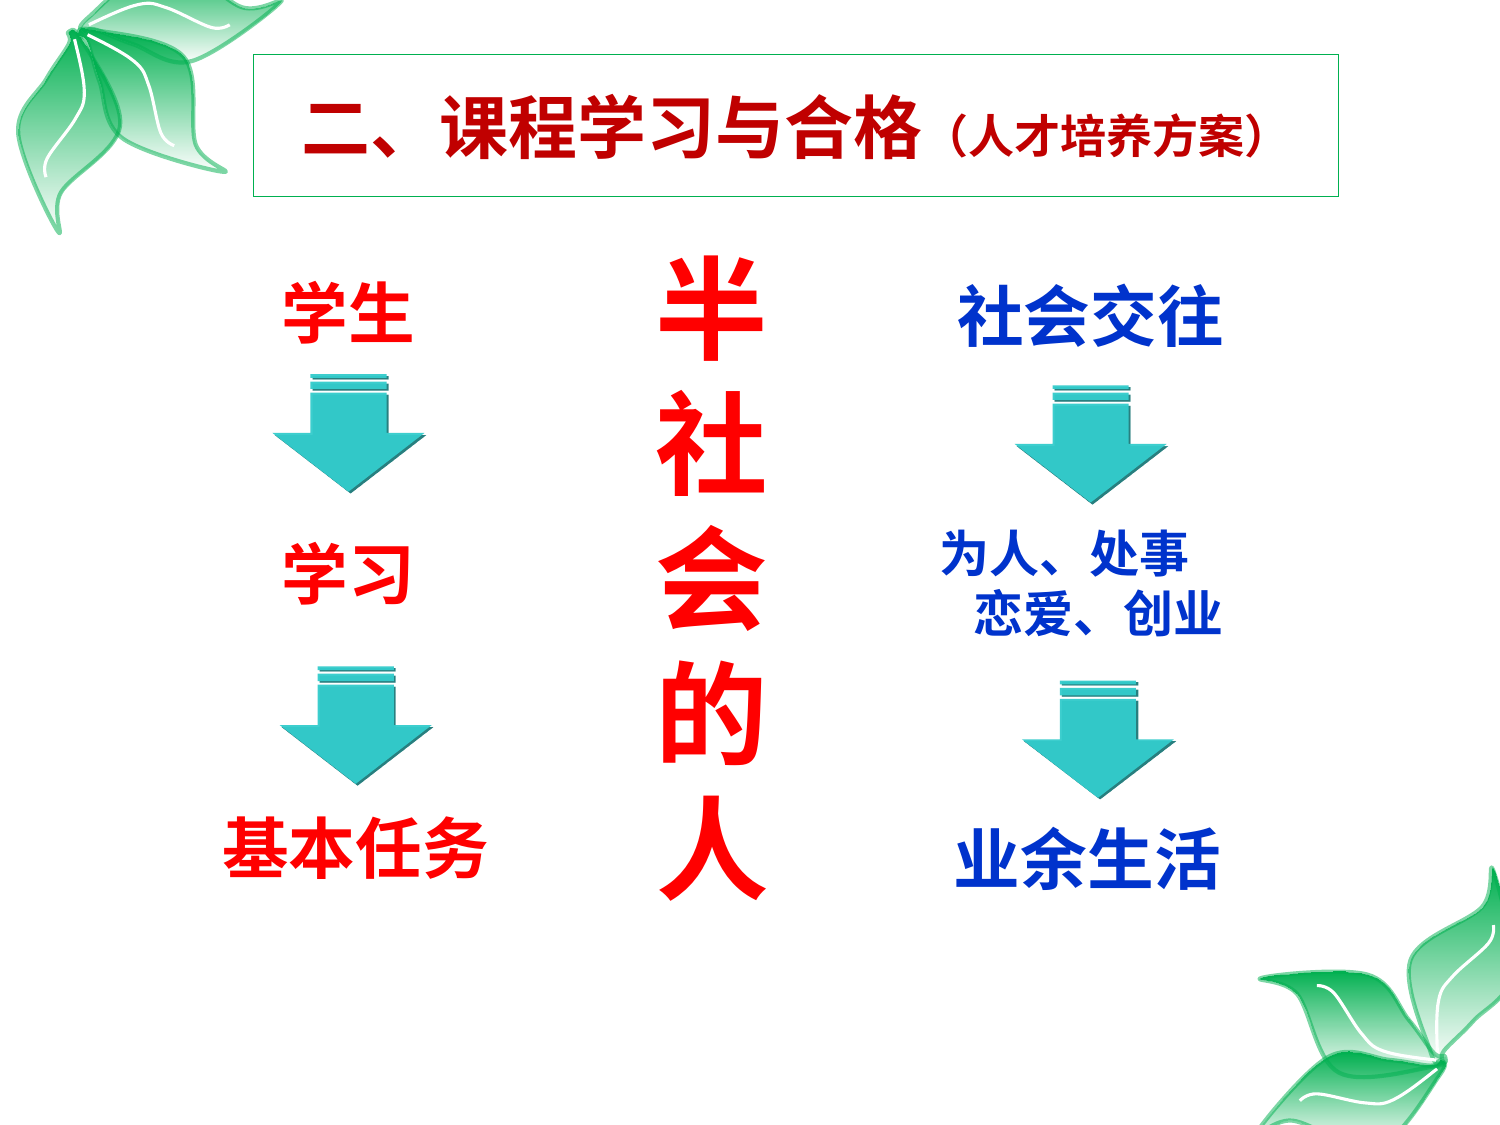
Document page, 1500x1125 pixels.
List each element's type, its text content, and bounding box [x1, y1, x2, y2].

text_box 基本任务 [202, 799, 510, 895]
text_box [272, 392, 425, 492]
text_box 学生 [194, 264, 502, 359]
text_box [1059, 680, 1136, 685]
text_box [310, 381, 387, 389]
title 二、课程学习与合格（人才培养方案） [253, 54, 1339, 197]
text_box [310, 374, 387, 378]
text_box 为人、处事 恋爱、创业 [915, 515, 1281, 651]
text_box [317, 673, 394, 682]
text_box [279, 684, 432, 784]
text_box [317, 666, 394, 671]
text_box [1021, 698, 1174, 798]
text_box [1052, 385, 1129, 389]
text_box 业余生活 [933, 810, 1241, 906]
text_box 学习 [194, 525, 502, 621]
text_box [1059, 687, 1136, 696]
text_box 社会交往 [937, 267, 1245, 362]
text_box [1052, 392, 1129, 400]
text_box 半社会的人 [608, 231, 817, 922]
text_box [1014, 403, 1167, 503]
